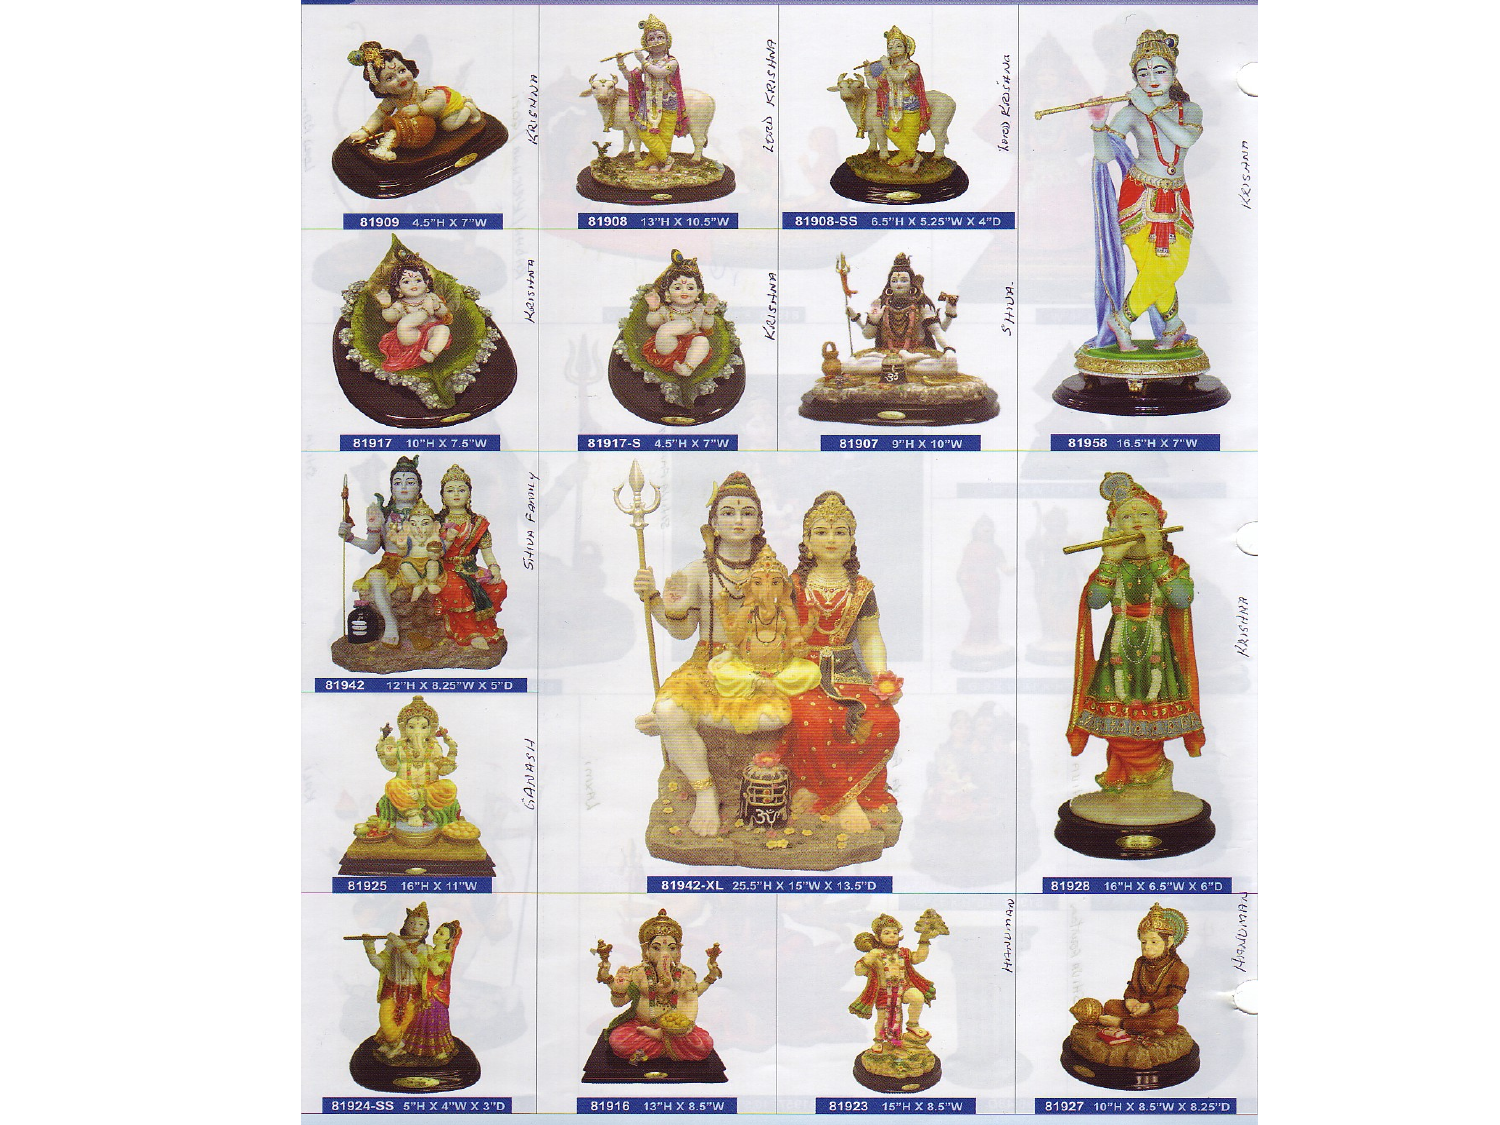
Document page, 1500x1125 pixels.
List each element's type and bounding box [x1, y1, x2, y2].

picture [301, 0, 1258, 1125]
